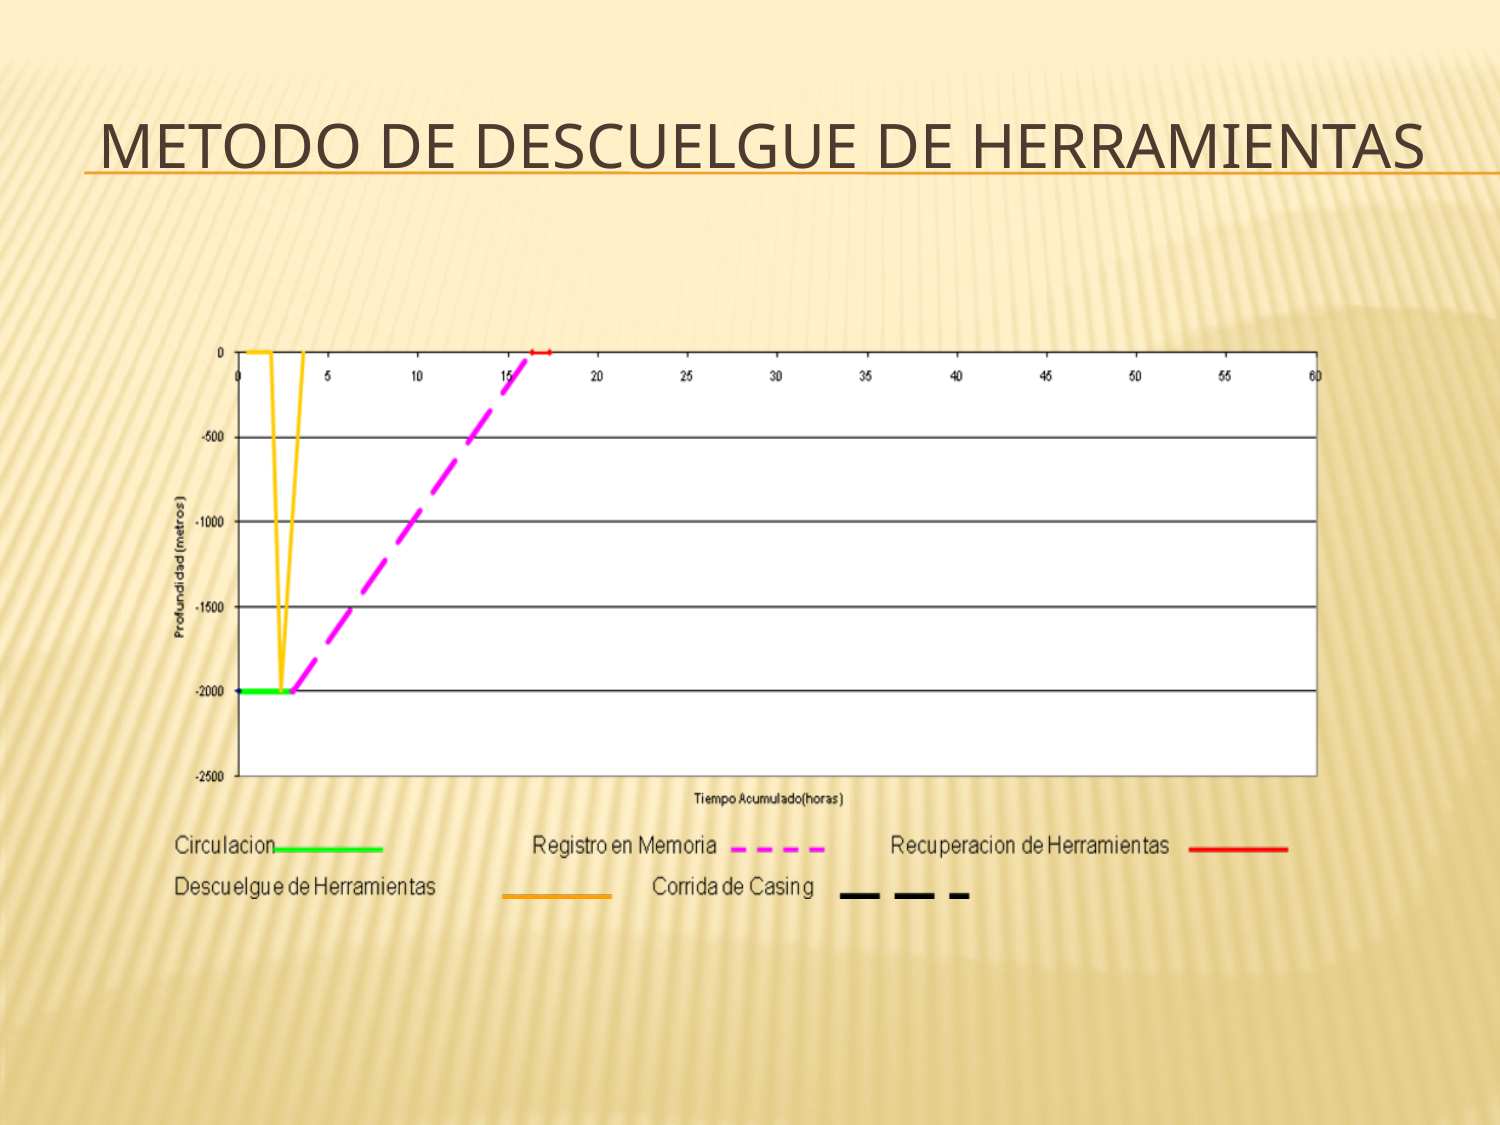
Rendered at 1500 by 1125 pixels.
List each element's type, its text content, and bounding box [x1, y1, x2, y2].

title METODO DE DESCUELGUE DE HERRAMIENTAS [50, 75, 1475, 213]
picture [159, 255, 1341, 918]
